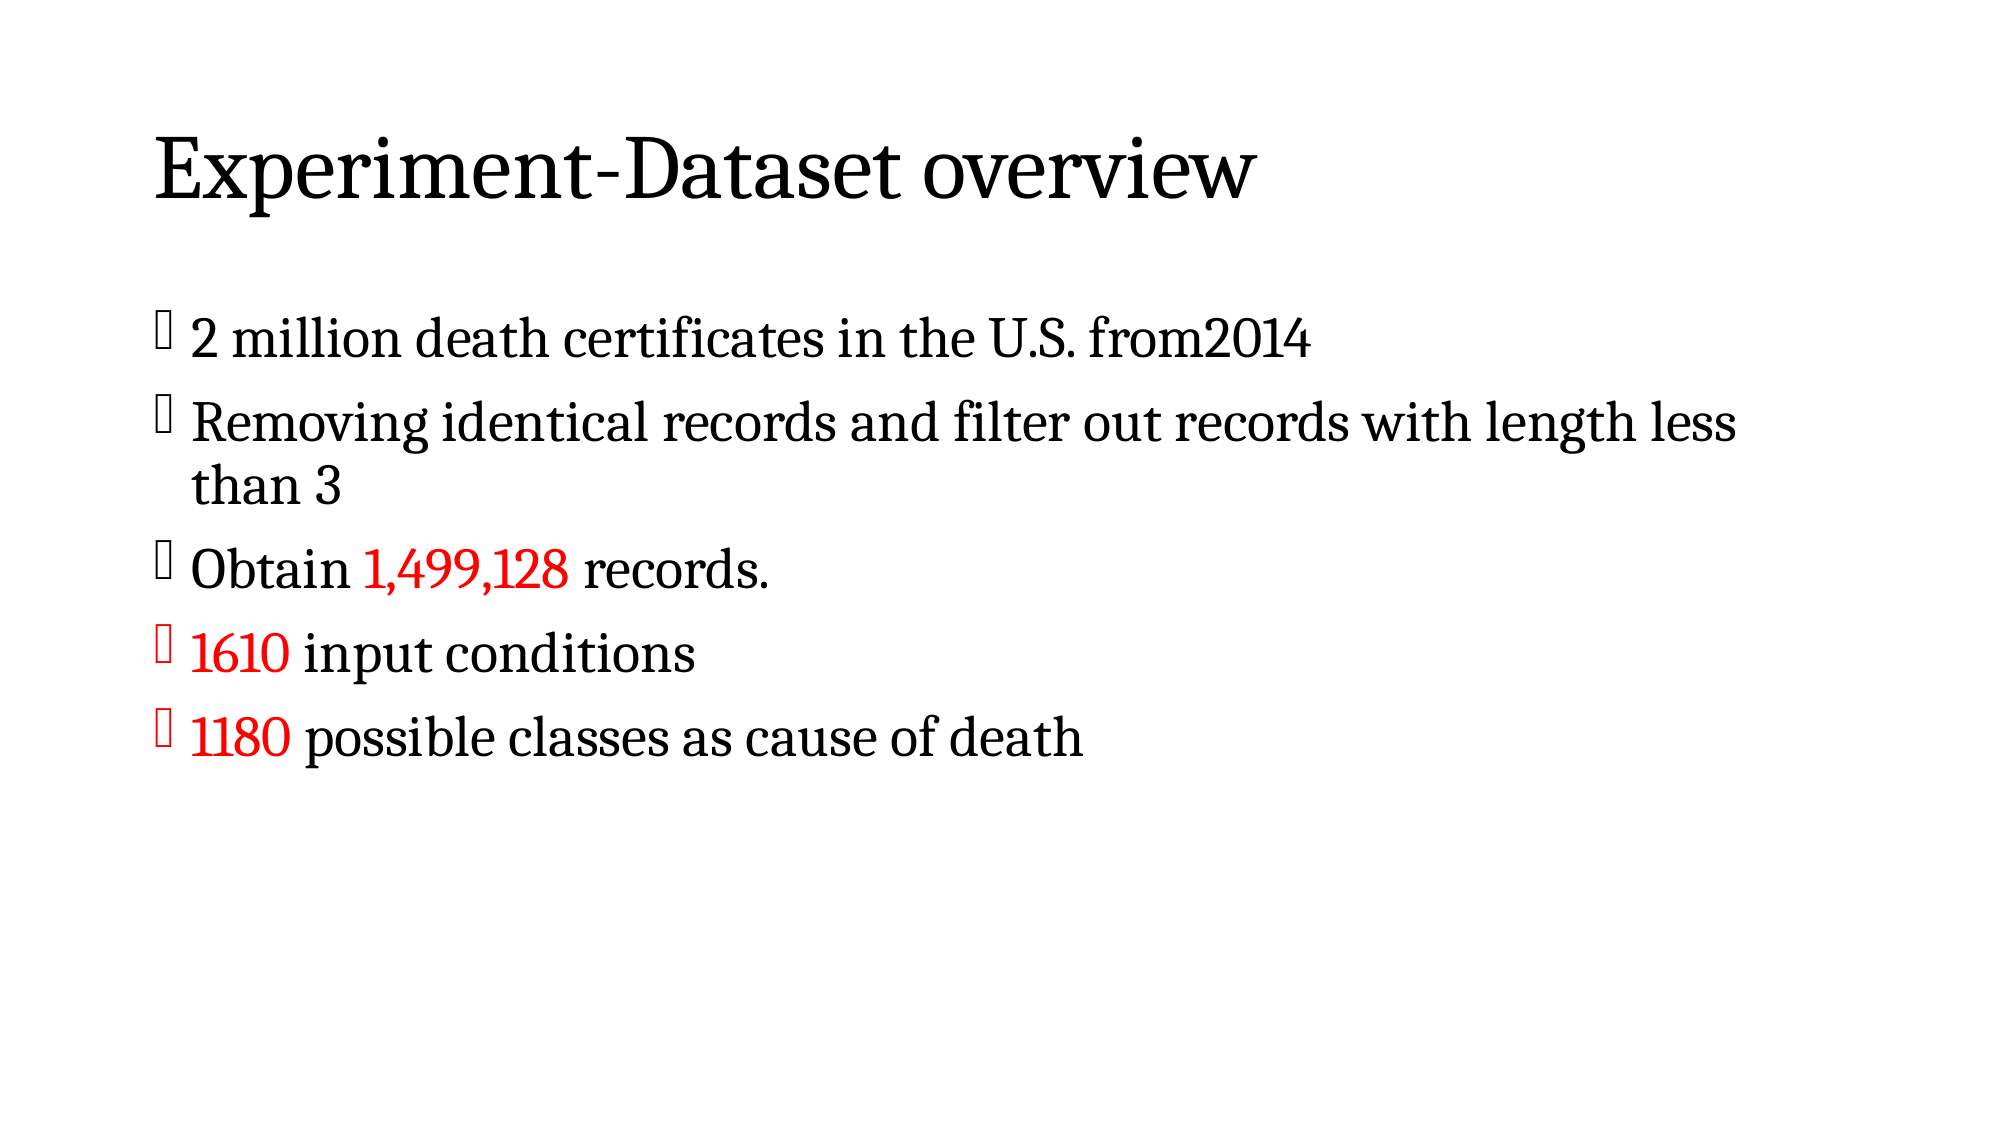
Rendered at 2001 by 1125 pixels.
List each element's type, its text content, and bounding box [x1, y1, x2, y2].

list 2 million death certificates in the U.S. from2014 Removing identical records and filter out records with length less than 3 Obtain 1,499,128 records. 1610 input conditions 1180 possible classes as cause of death [138, 299, 1864, 1014]
title Experiment-Dataset overview [138, 60, 1864, 278]
